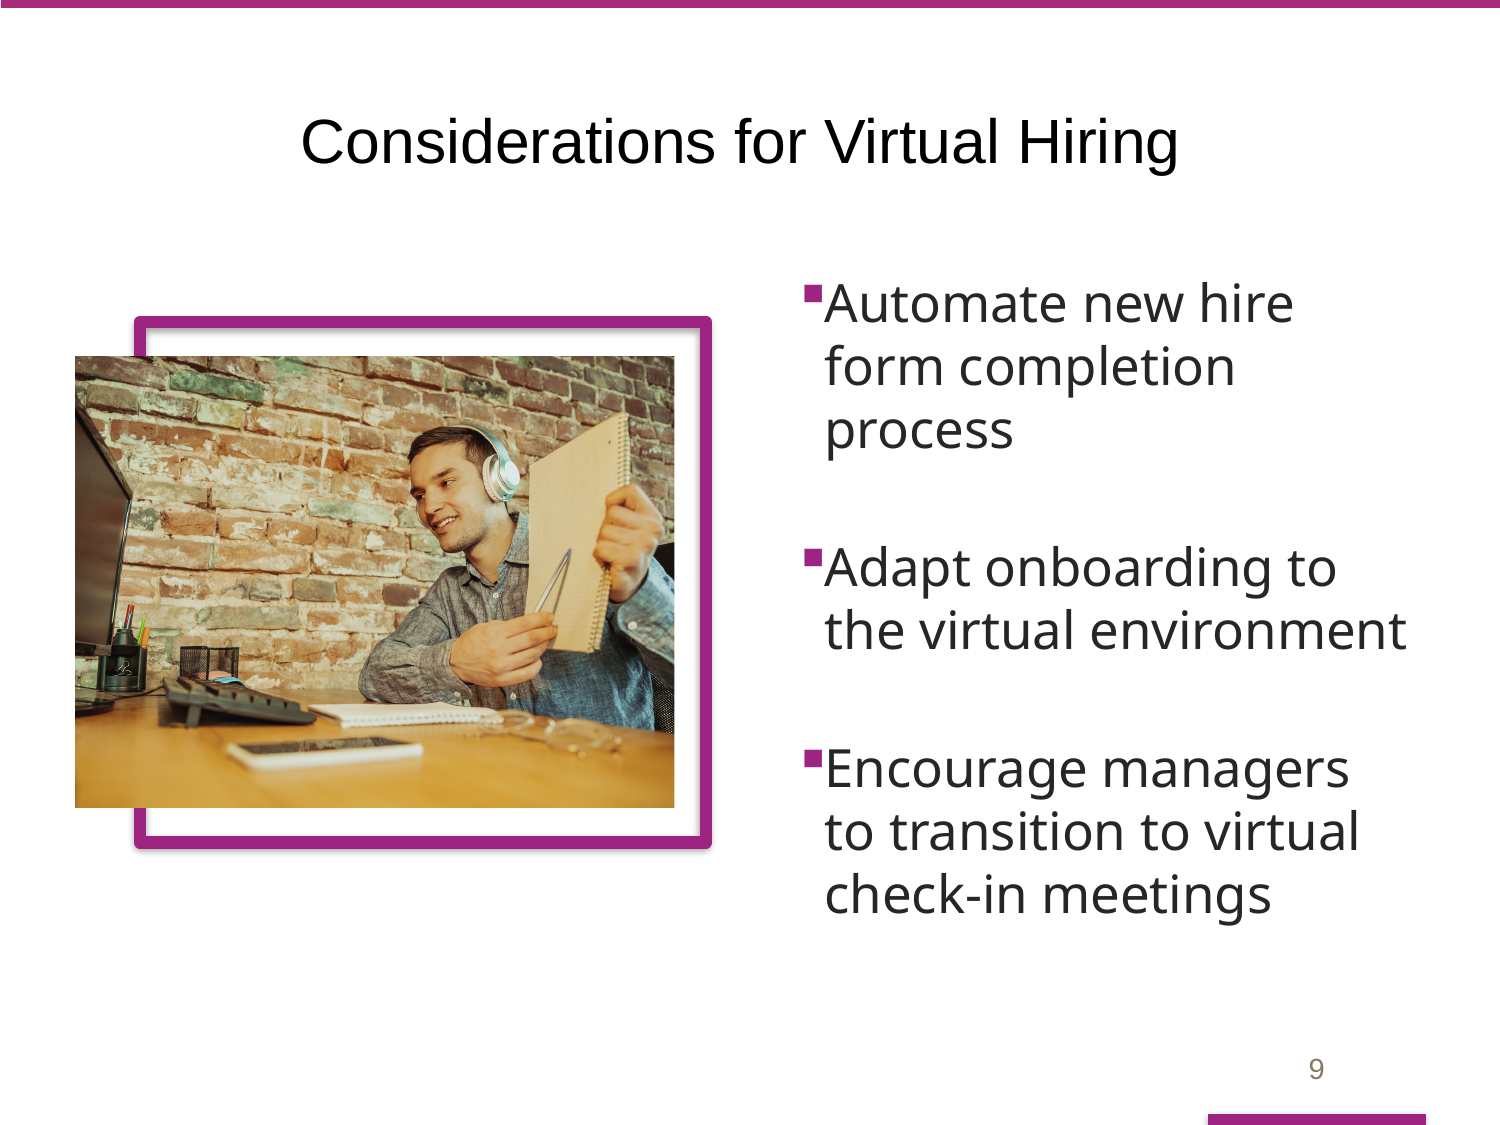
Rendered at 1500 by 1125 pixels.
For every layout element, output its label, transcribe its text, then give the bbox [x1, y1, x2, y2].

text_box [139, 321, 707, 843]
title Considerations for Virtual Hiring [75, 45, 1425, 233]
picture [0, 0, 1500, 8]
list Automate new hire form completion process Adapt onboarding to the virtual environment Encourage managers to transition to virtual check-in meetings [762, 262, 1425, 1005]
slide_number 9 [1208, 1042, 1425, 1103]
picture [74, 356, 675, 808]
